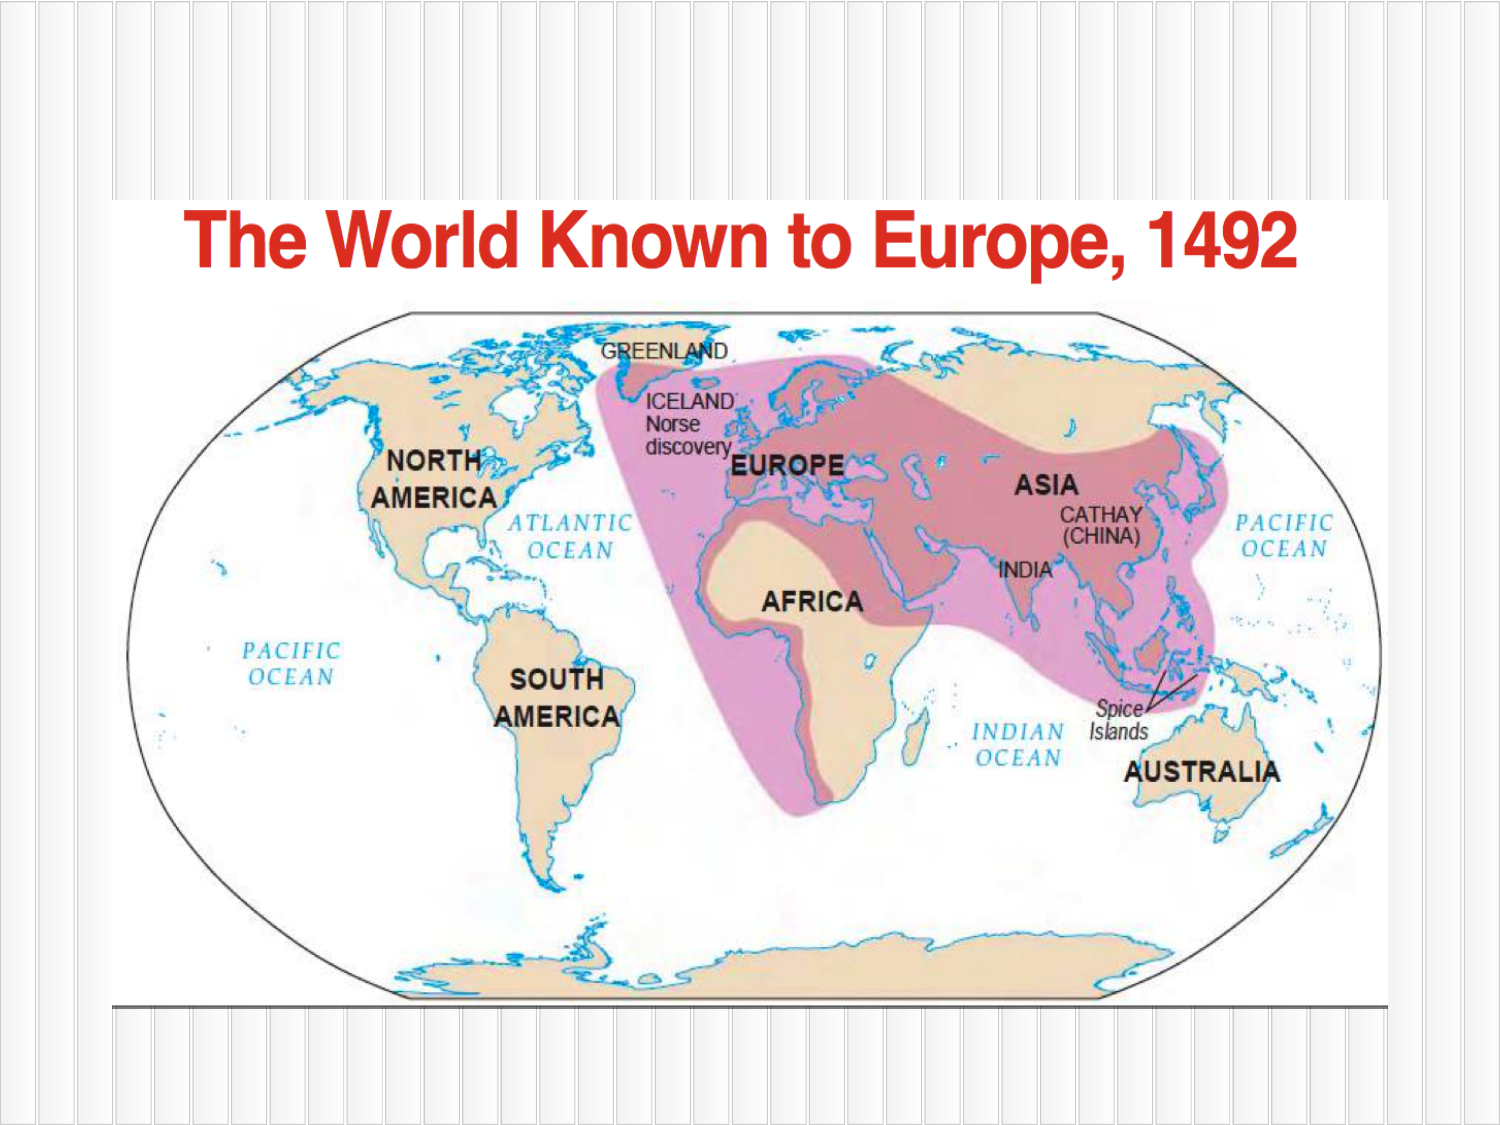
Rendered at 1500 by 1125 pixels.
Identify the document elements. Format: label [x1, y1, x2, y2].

list [74, 200, 1426, 1010]
